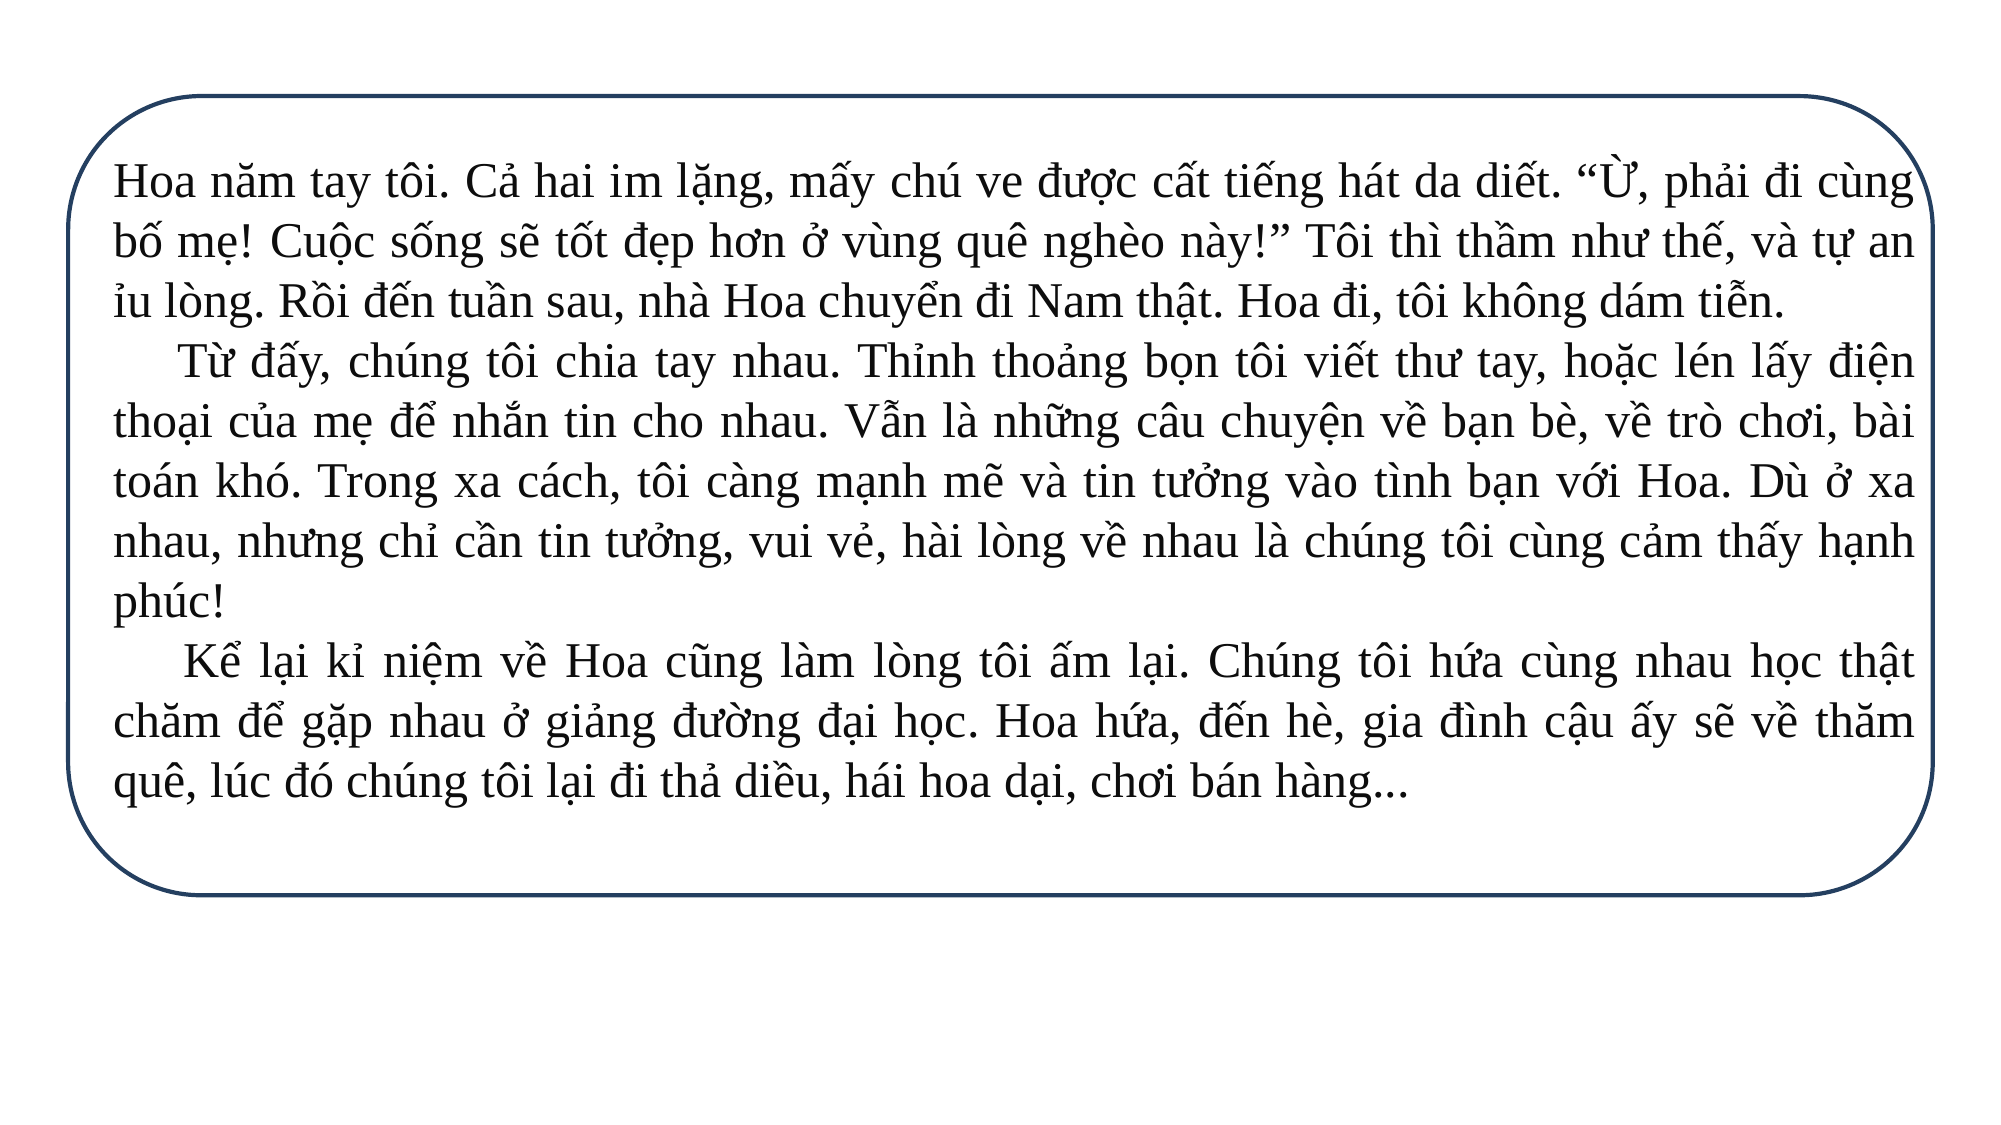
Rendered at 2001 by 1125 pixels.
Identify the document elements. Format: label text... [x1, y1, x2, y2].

text_box [68, 145, 1922, 896]
text_box Hoa năm tay tôi. Cả hai im lặng, mấy chú ve được cất tiếng hát da diết. “Ừ, phải đi cùng bố mẹ! Cuộc sống sẽ tốt đẹp hơn ở vùng quê nghèo này!” Tôi thì thầm như thế, và tự an ỉu lòng. Rồi đến tuần sau, nhà Hoa chuyển đi Nam thật. Hoa đi, tôi không dám tiễn. Từ đấy, chúng tôi chia tay nhau. Thỉnh thoảng bọn tôi viết thư tay, hoặc lén lấy điện thoại của mẹ để nhắn tin cho nhau. Vẫn là những câu chuyện về bạn bè, về trò chơi, bài toán khó. Trong xa cách, tôi càng mạnh mẽ và tin tưởng vào tình bạn với Hoa. Dù ở xa nhau, nhưng chỉ cần tin tưởng, vui vẻ, hài lòng về nhau là chúng tôi cùng cảm thấy hạnh phúc! Kể lại kỉ niệm về Hoa cũng làm lòng tôi ấm lại. Chúng tôi hứa cùng nhau học thật chăm để gặp nhau ở giảng đường đại học. Hoa hứa, đến hè, gia đình cậu ấy sẽ về thăm quê, lúc đó chúng tôi lại đi thả diều, hái hoa dại, chơi bán hàng... [98, 140, 1932, 816]
text_box [102, 96, 1899, 140]
